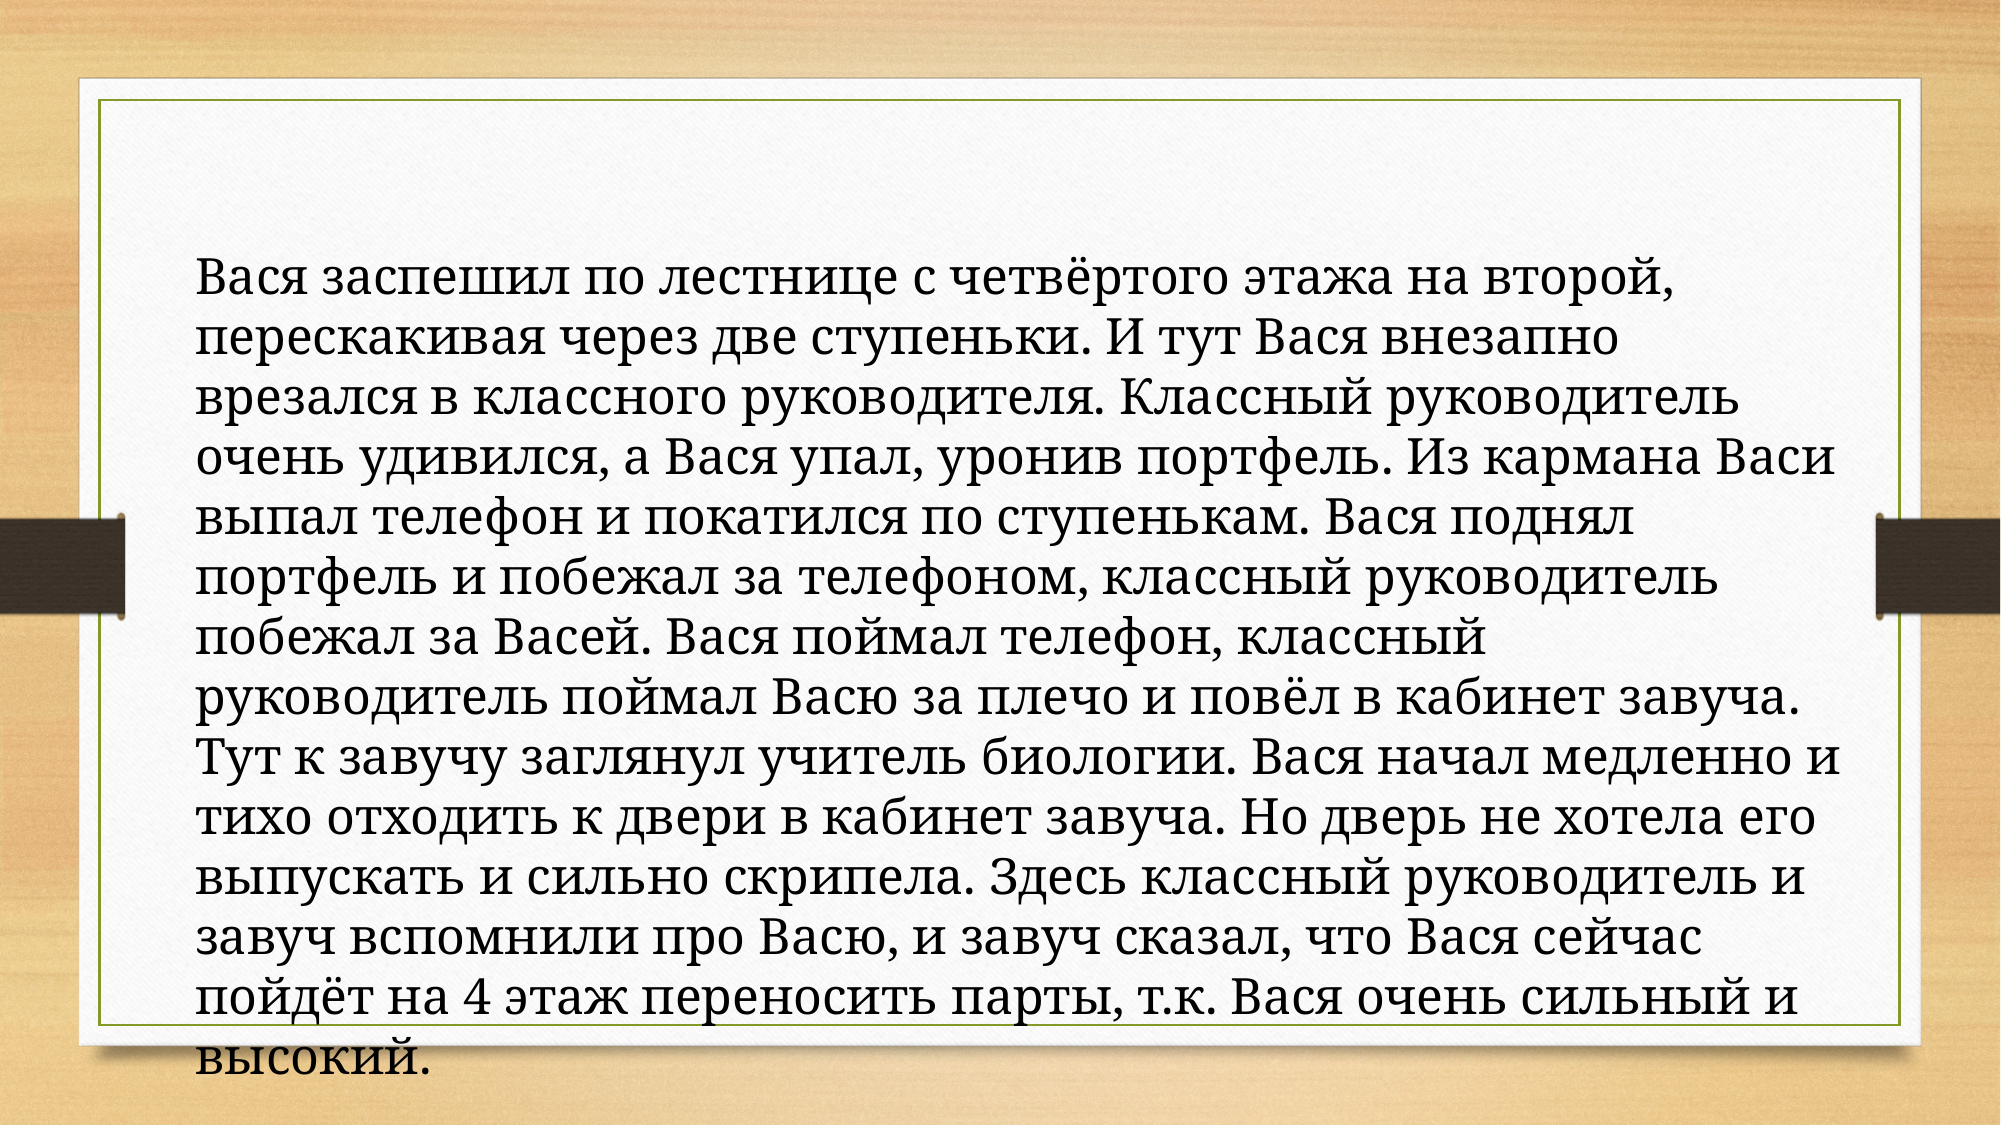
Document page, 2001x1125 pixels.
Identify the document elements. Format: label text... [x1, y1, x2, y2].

picture [0, 0, 2001, 1125]
text_box Вася заспешил по лестнице с четвёртого этажа на второй, перескакивая через две ступеньки. И тут Вася внезапно врезался в классного руководителя. Классный руководитель очень удивился, а Вася упал, уронив портфель. Из кармана Васи выпал телефон и покатился по ступенькам. Вася поднял портфель и побежал за телефоном, классный руководитель побежал за Васей. Вася поймал телефон, классный руководитель поймал Васю за плечо и повёл в кабинет завуча. Тут к завучу заглянул учитель биологии. Вася начал медленно и тихо отходить к двери в кабинет завуча. Но дверь не хотела его выпускать и сильно скрипела. Здесь классный руководитель и завуч вспомнили про Васю, и завуч сказал, что Вася сейчас пойдёт на 4 этаж переносить парты, т.к. Вася очень сильный и высокий. [180, 236, 1866, 1092]
